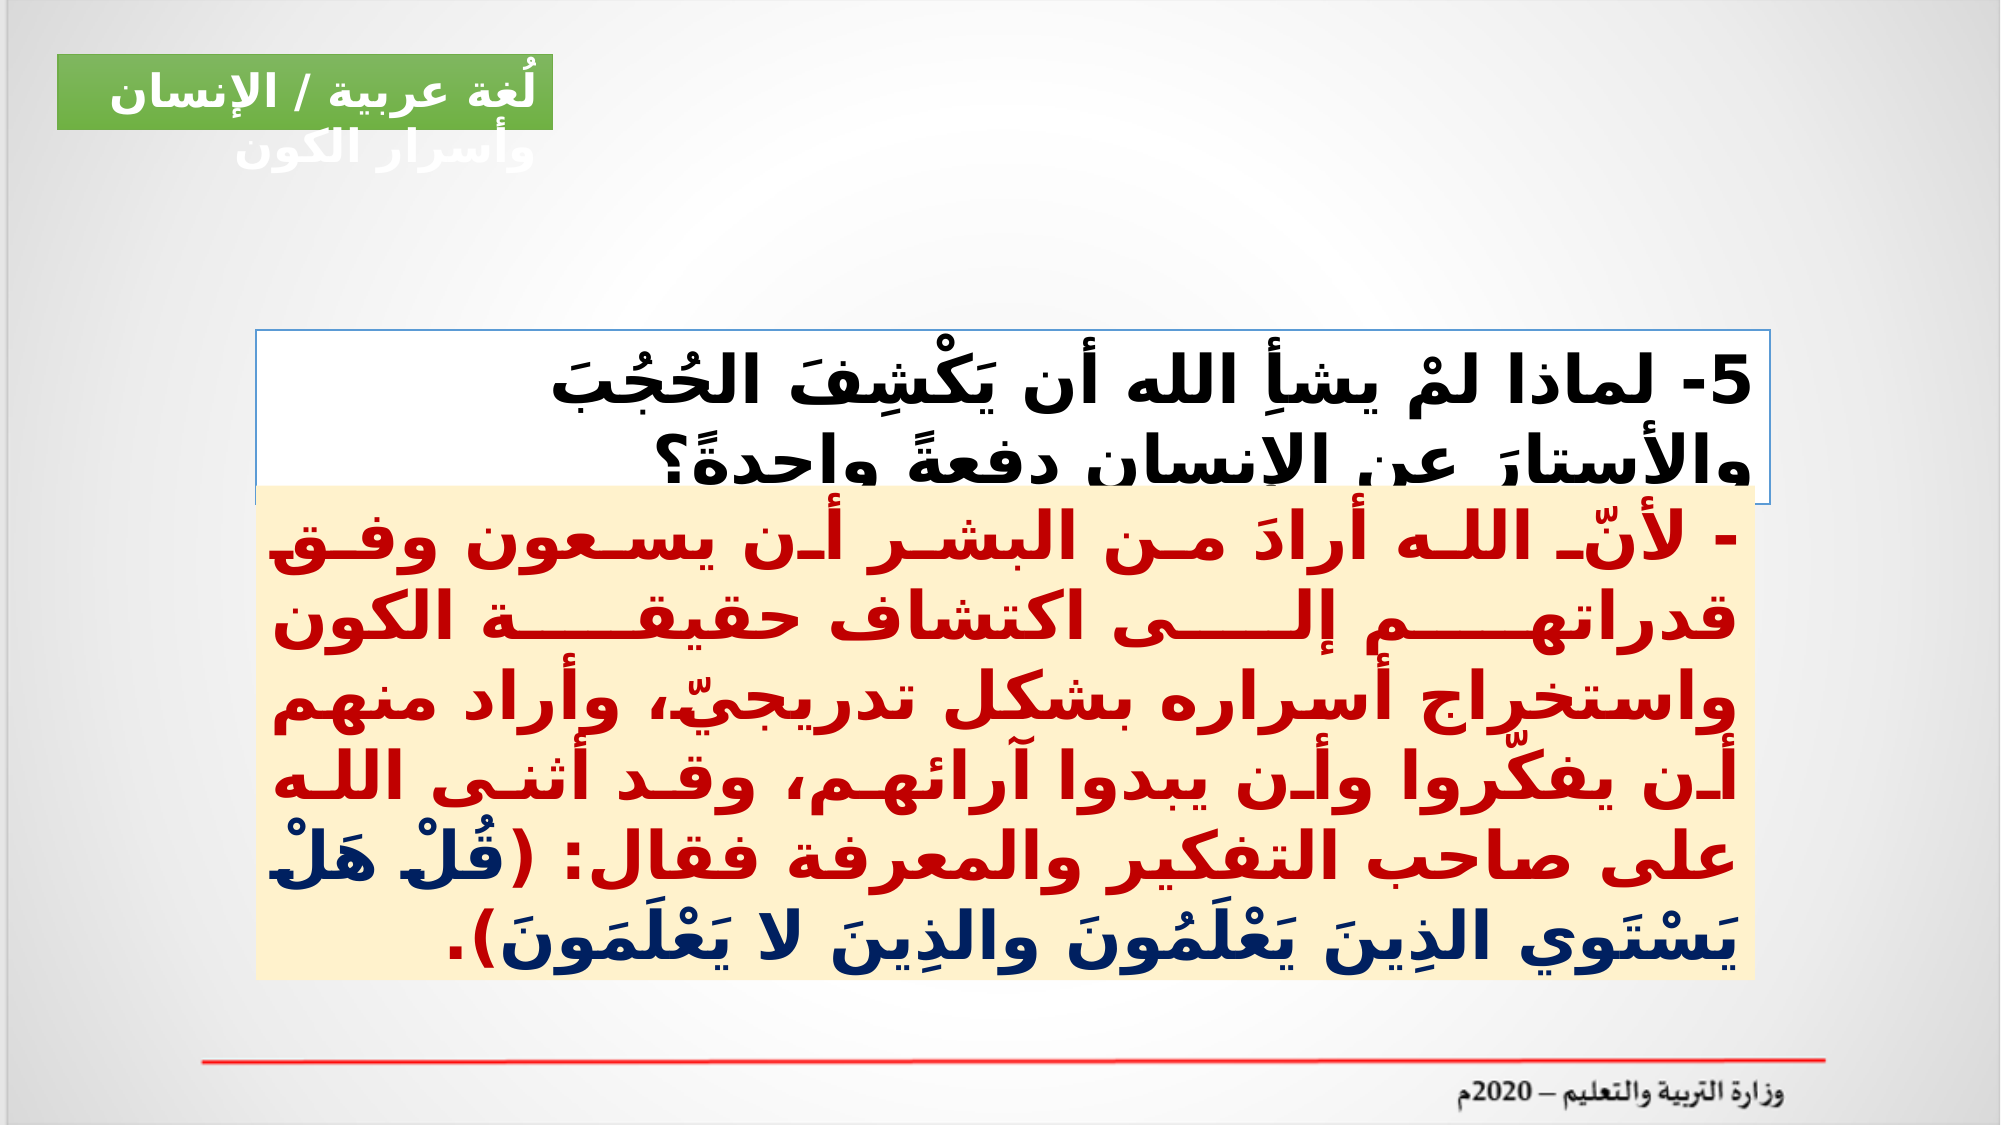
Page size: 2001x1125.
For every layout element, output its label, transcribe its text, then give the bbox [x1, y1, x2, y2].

text_box - لأنّ الله أرادَ من البشر أن يسعون وفق قدراتهم إلى اكتشاف حقيقة الكون واستخراج أسراره بشكل تدريجيّ، وأراد منهم أن يفكّروا وأن يبدوا آرائهم، وقد أثنى الله على صاحب التفكير والمعرفة فقال: (قُلْ هَلْ يَسْتَوي الذِينَ يَعْلَمُونَ والذِينَ لا يَعْلَمَونَ). [256, 485, 1755, 981]
picture [0, 0, 2001, 1125]
text_box 5- لماذا لمْ يشأِ الله أن يَكْشِفَ الحُجُبَ والأستارَ عن الإنسانِ دفعةً واحدةً؟ [255, 329, 1771, 505]
text_box لُغة عربية / الإنسان وأسرار الكون [57, 54, 553, 130]
